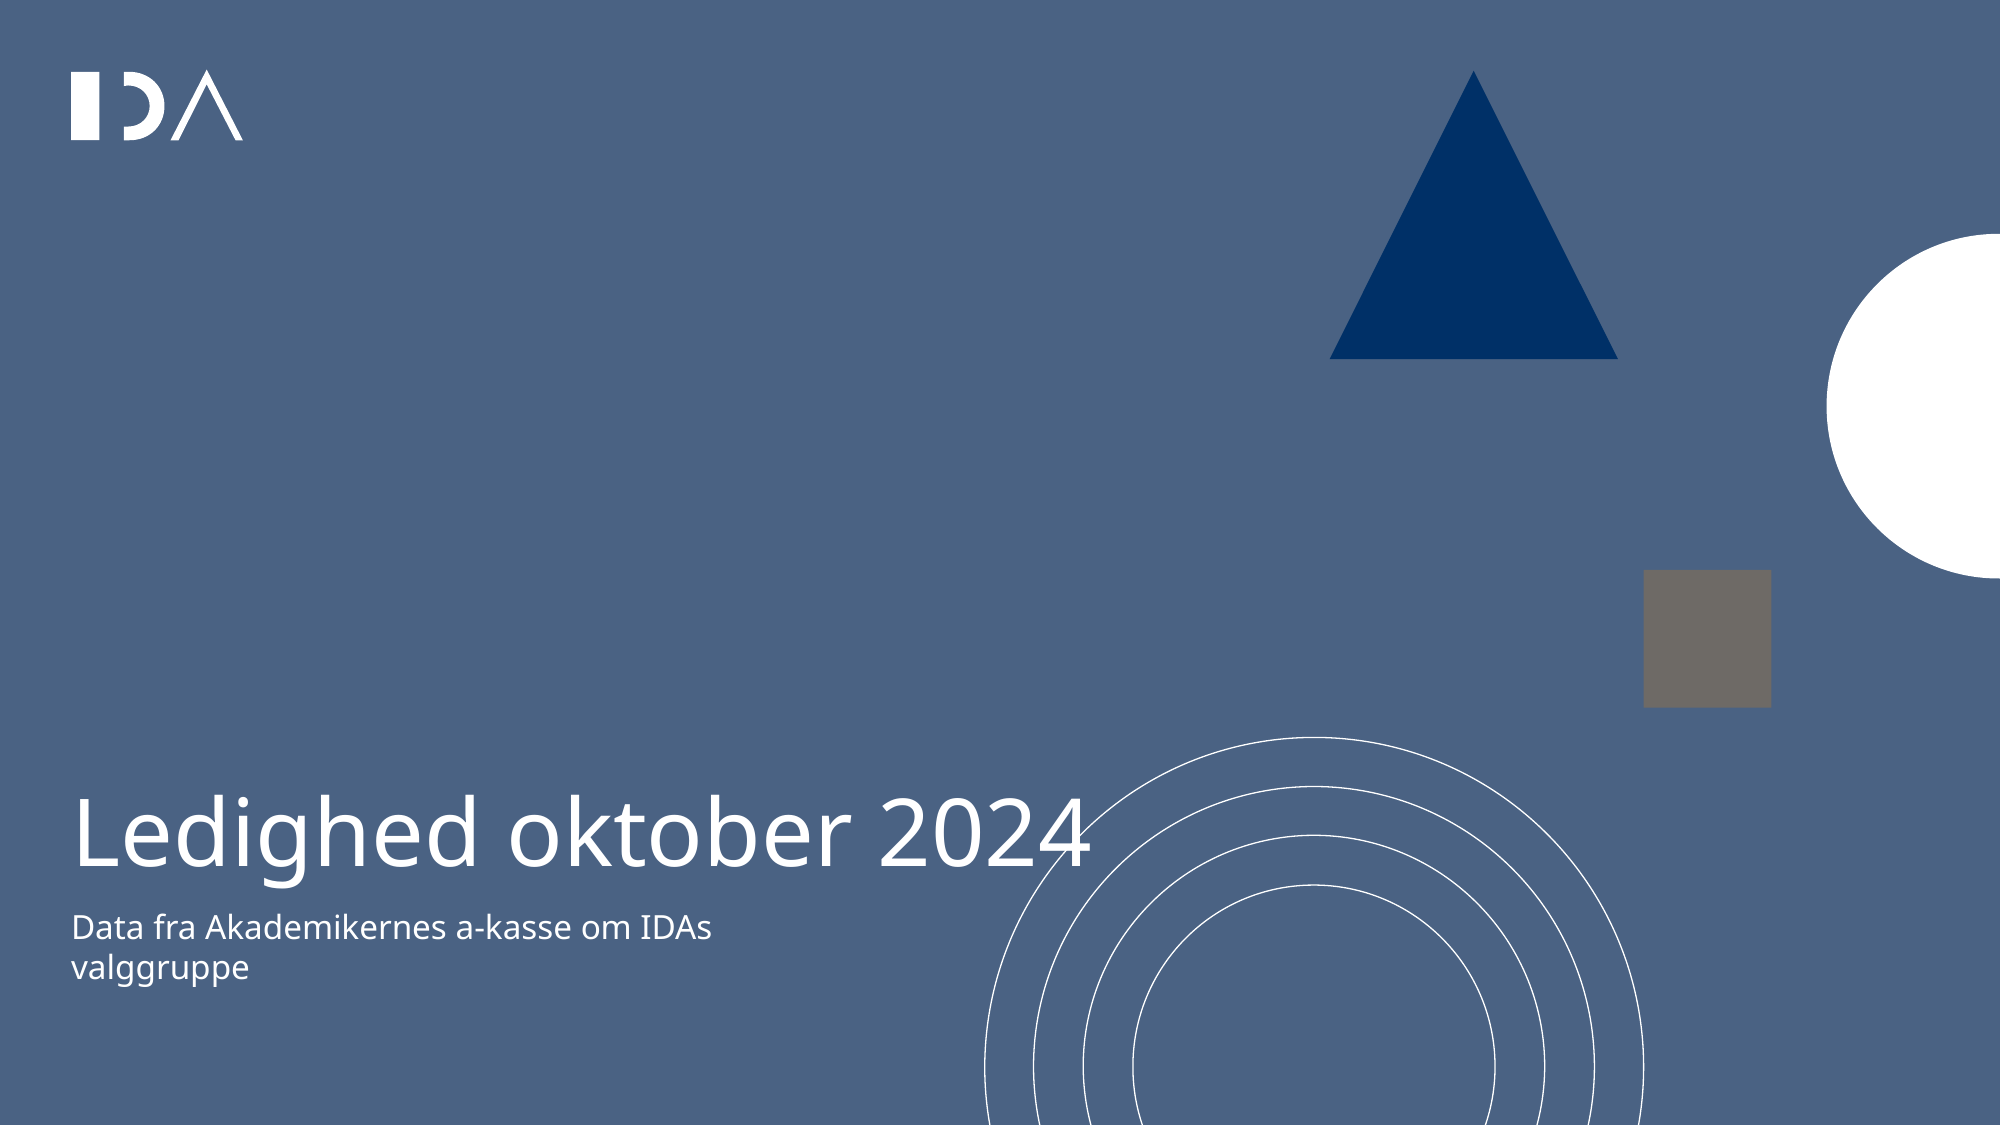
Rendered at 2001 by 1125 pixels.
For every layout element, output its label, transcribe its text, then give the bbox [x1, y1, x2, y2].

title Ledighed oktober 2024 [0, 390, 2000, 888]
subtitle Data fra Akademikernes a-kasse om IDAs valggruppe [71, 906, 880, 1024]
